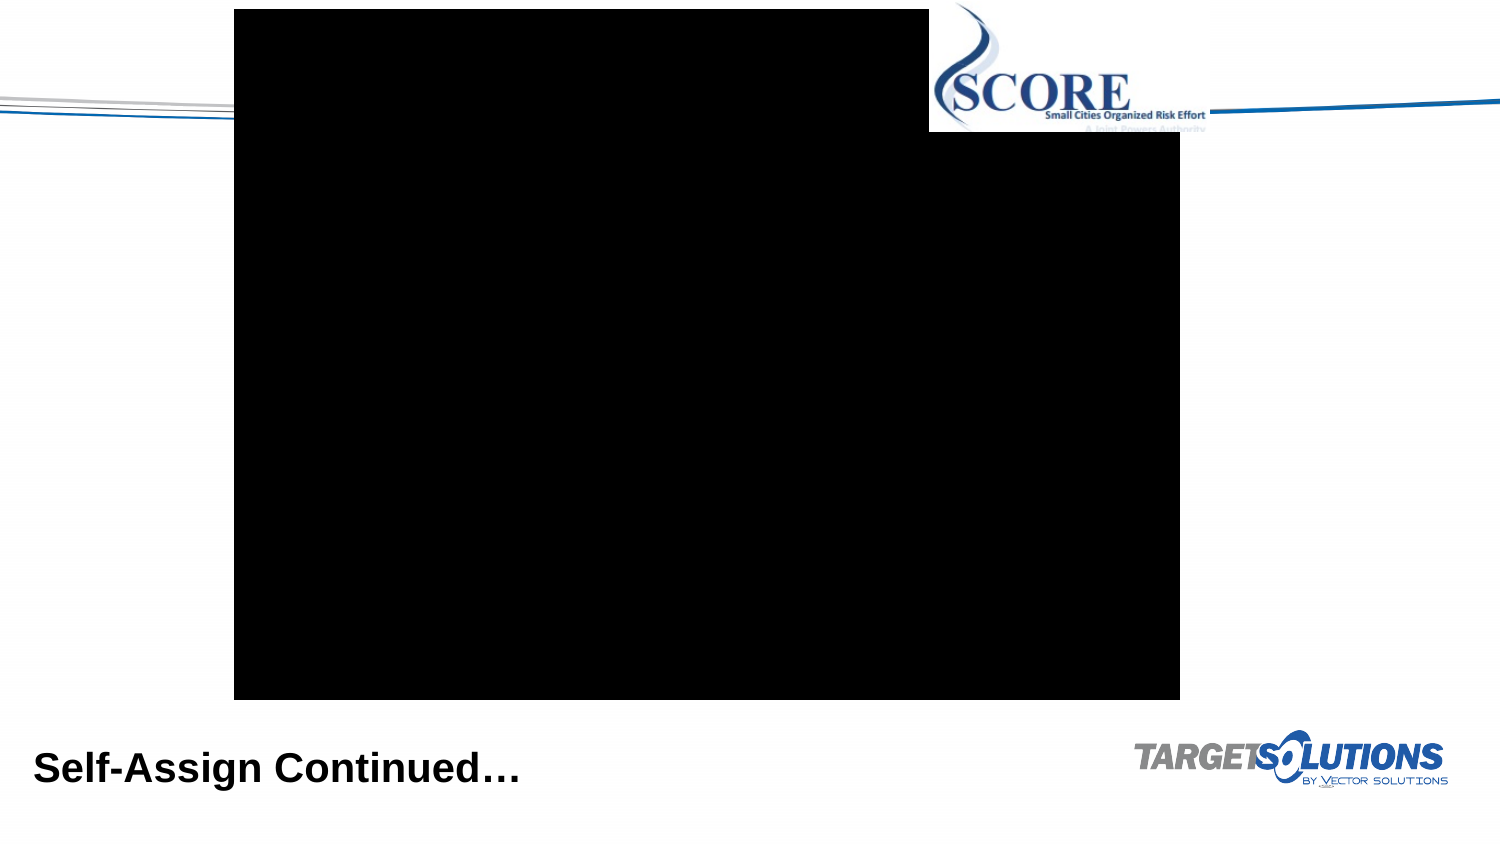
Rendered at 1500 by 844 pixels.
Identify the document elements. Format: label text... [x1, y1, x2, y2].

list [233, 8, 1181, 701]
picture [0, 0, 1500, 844]
title Self-Assign Continued… [18, 733, 1145, 799]
